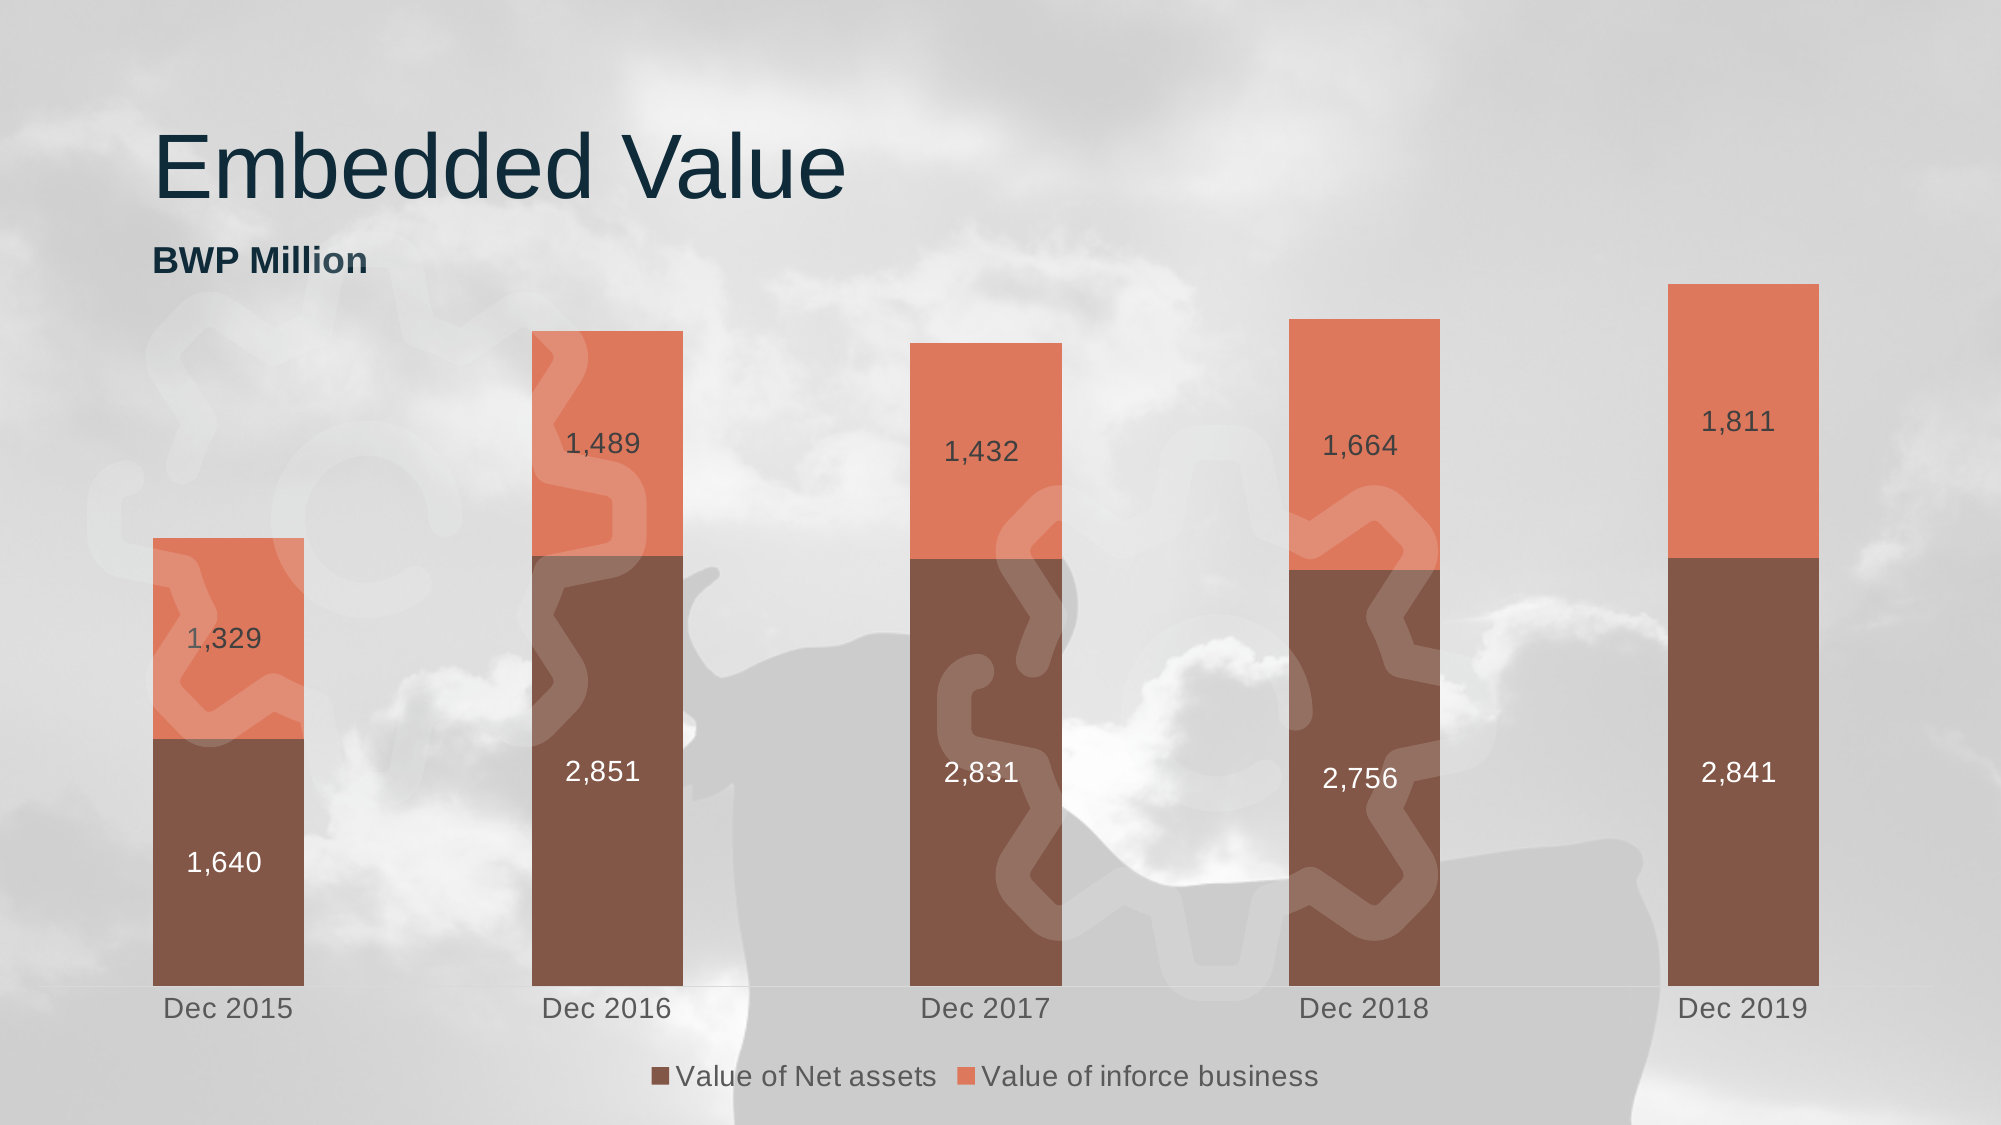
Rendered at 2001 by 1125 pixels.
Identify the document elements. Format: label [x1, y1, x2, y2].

chart [0, 214, 1973, 1099]
text_box [87, 231, 647, 808]
text_box [937, 425, 1497, 1001]
picture [0, 0, 2000, 1125]
